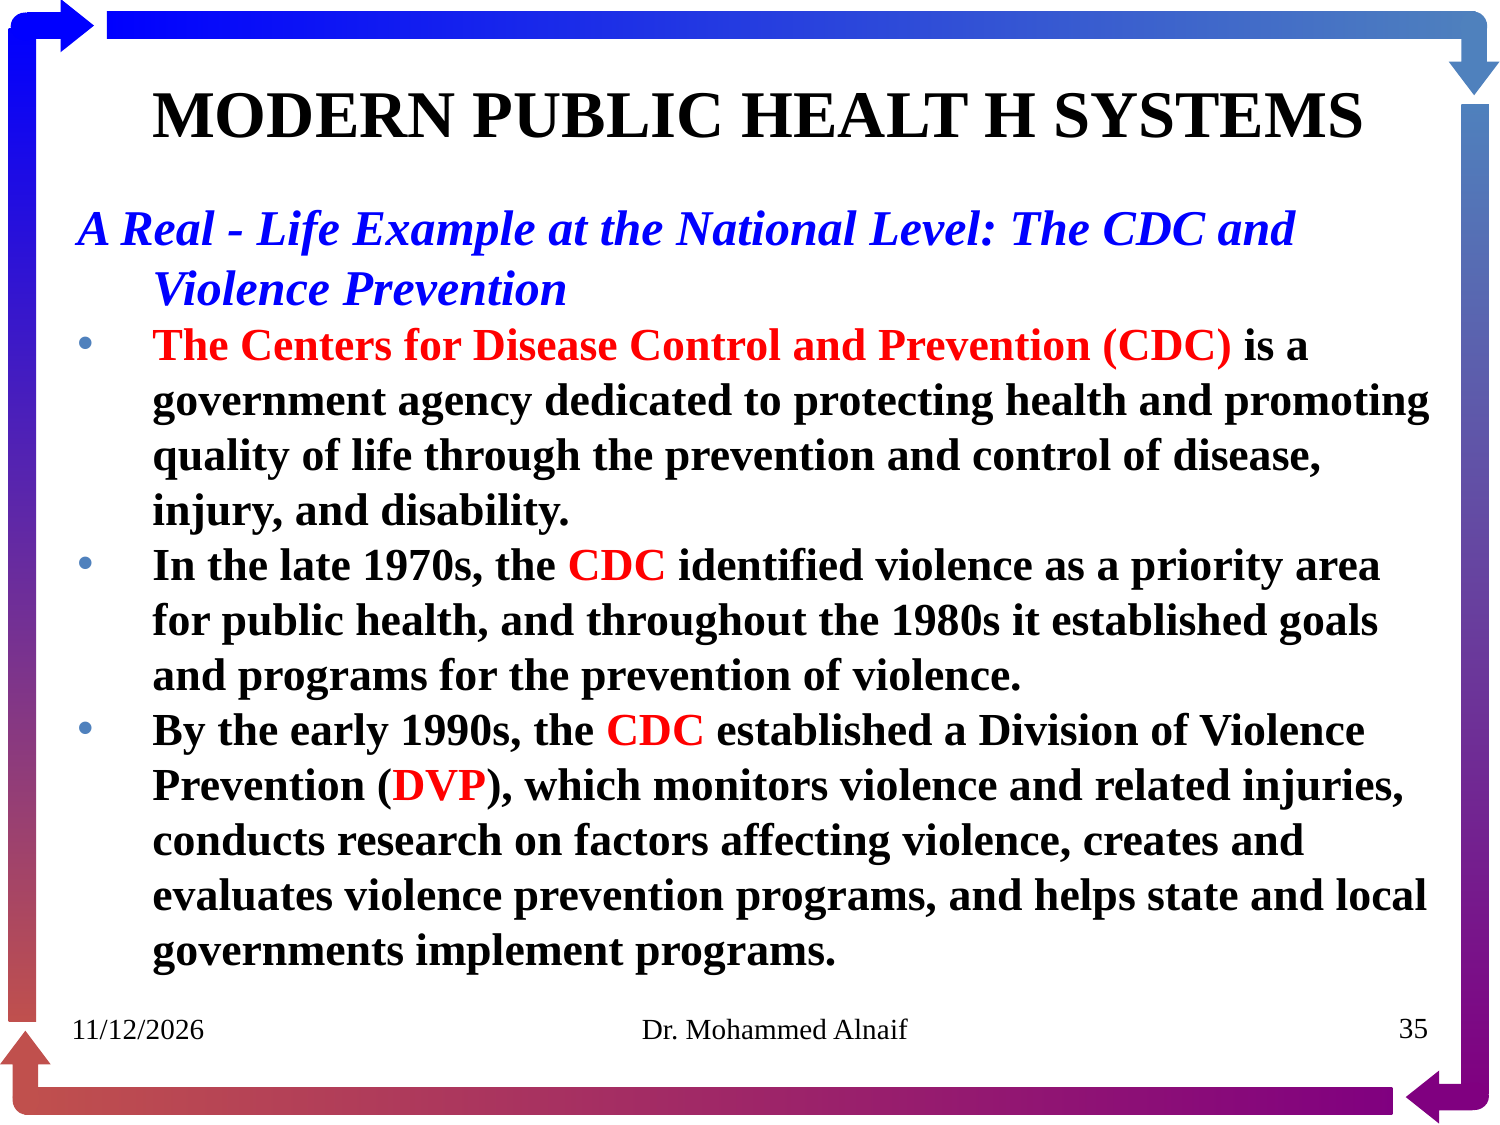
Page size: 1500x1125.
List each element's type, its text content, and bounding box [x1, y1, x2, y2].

title MODERN PUBLIC HEALT H SYSTEMS [75, 62, 1413, 159]
slide_number 35 [1087, 1000, 1444, 1063]
subtitle A Real - Life Example at the National Level: The CDC and Violence Prevention The Centers for Disease Control and Prevention (CDC) is a government agency dedicated to protecting health and promoting quality of life through the prevention and control of disease, injury, and disability. In the late 1970s, the CDC identified violence as a priority area for public health, and throughout the 1980s it established goals and programs for the prevention of violence. By the early 1990s, the CDC established a Division of Violence Prevention (DVP), which monitors violence and related injuries, conducts research on factors affecting violence, creates and evaluates violence prevention programs, and helps state and local governments implement programs. [62, 187, 1450, 1000]
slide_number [56, 990, 463, 1066]
footer Dr. Mohammed Alnaif [474, 1000, 1075, 1066]
